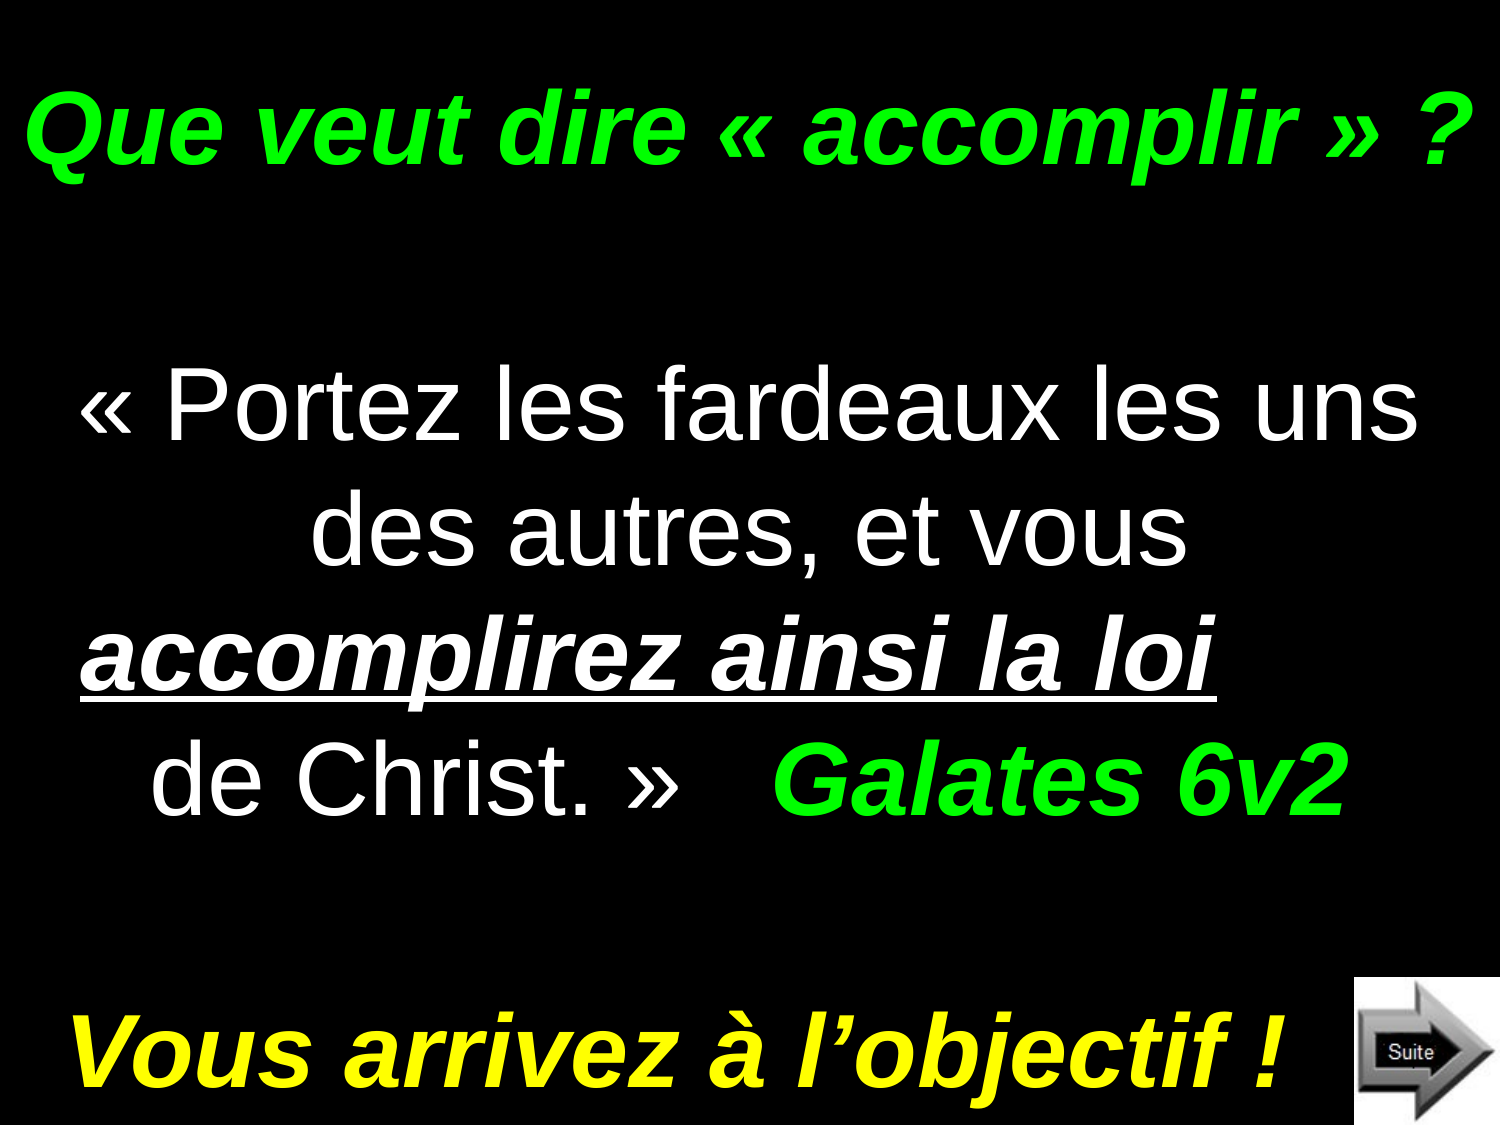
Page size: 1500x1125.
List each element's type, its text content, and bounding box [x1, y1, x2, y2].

picture [1354, 977, 1500, 1125]
title Que veut dire « accomplir » ? [0, 52, 1500, 196]
list Vous arrivez à l’objectif ! [1, 975, 1353, 1125]
list « Portez les fardeaux les uns des autres, et vous accomplirez ainsi la loi de Christ. » Galates 6v2 [0, 196, 1500, 976]
